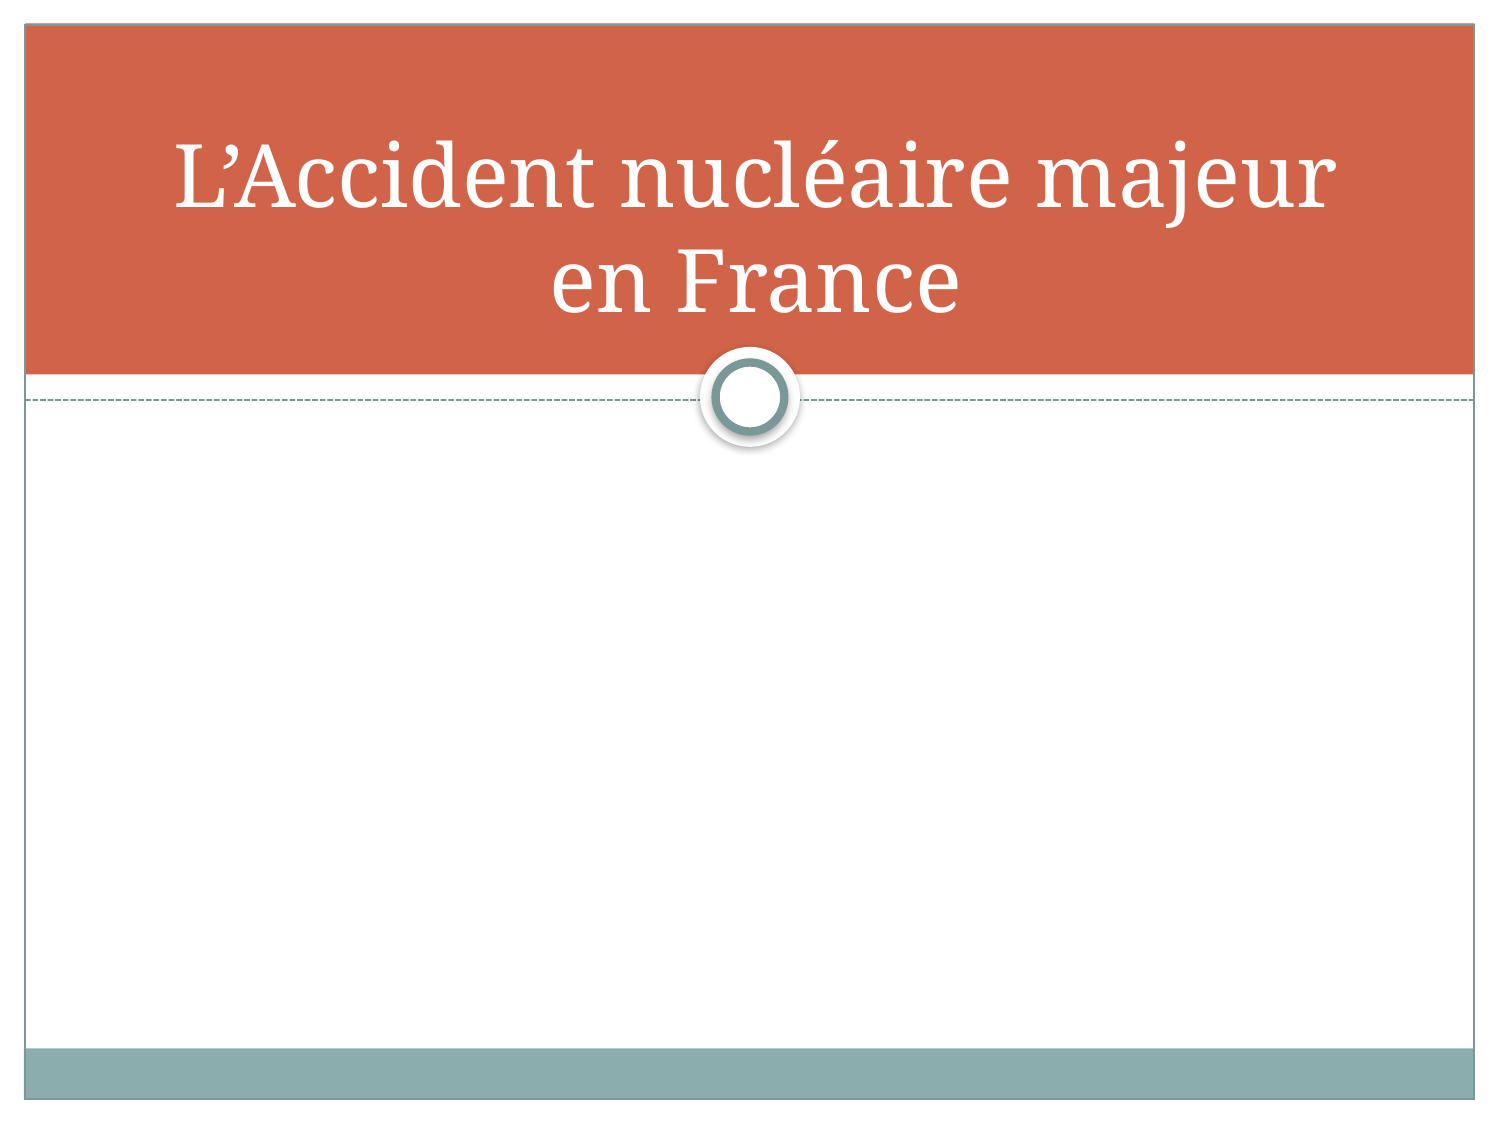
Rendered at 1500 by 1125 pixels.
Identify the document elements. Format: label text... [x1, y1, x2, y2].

title L’Accident nucléaire majeur en France [118, 87, 1394, 338]
